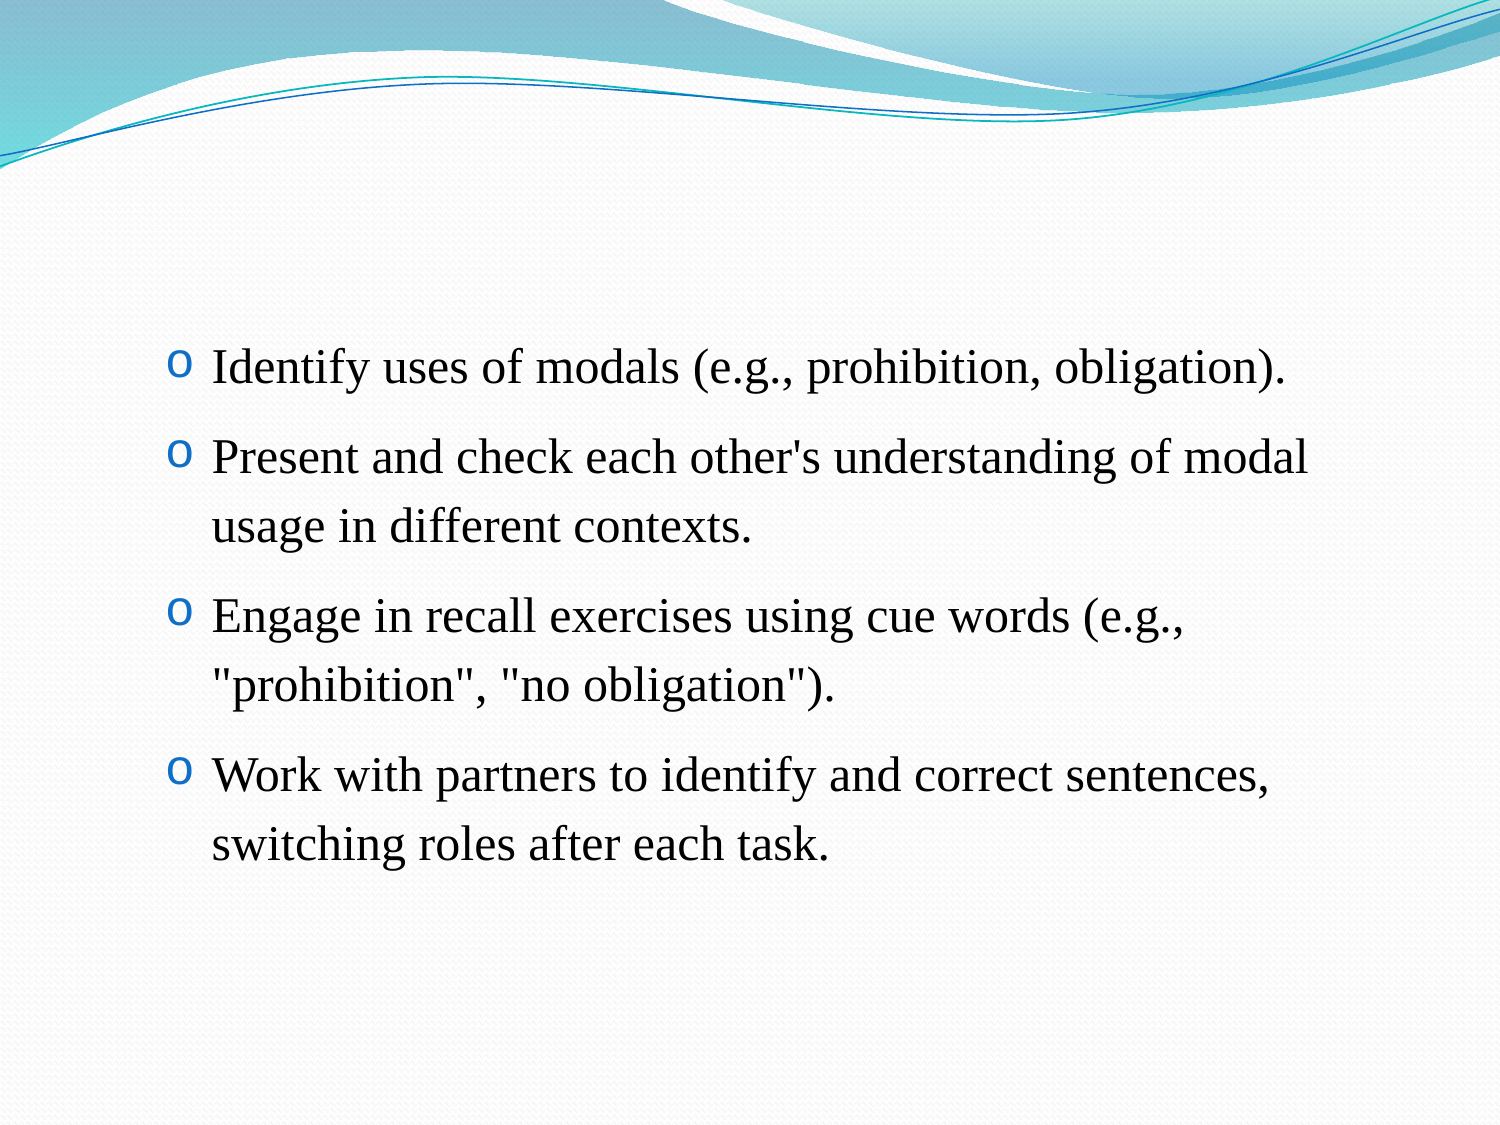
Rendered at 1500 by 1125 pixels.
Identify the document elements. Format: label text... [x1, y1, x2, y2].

list Identify uses of modals (e.g., prohibition, obligation). Present and check each other's understanding of modal usage in different contexts. Engage in recall exercises using cue words (e.g., "prohibition", "no obligation"). Work with partners to identify and correct sentences, switching roles after each task. [75, 317, 1425, 1038]
